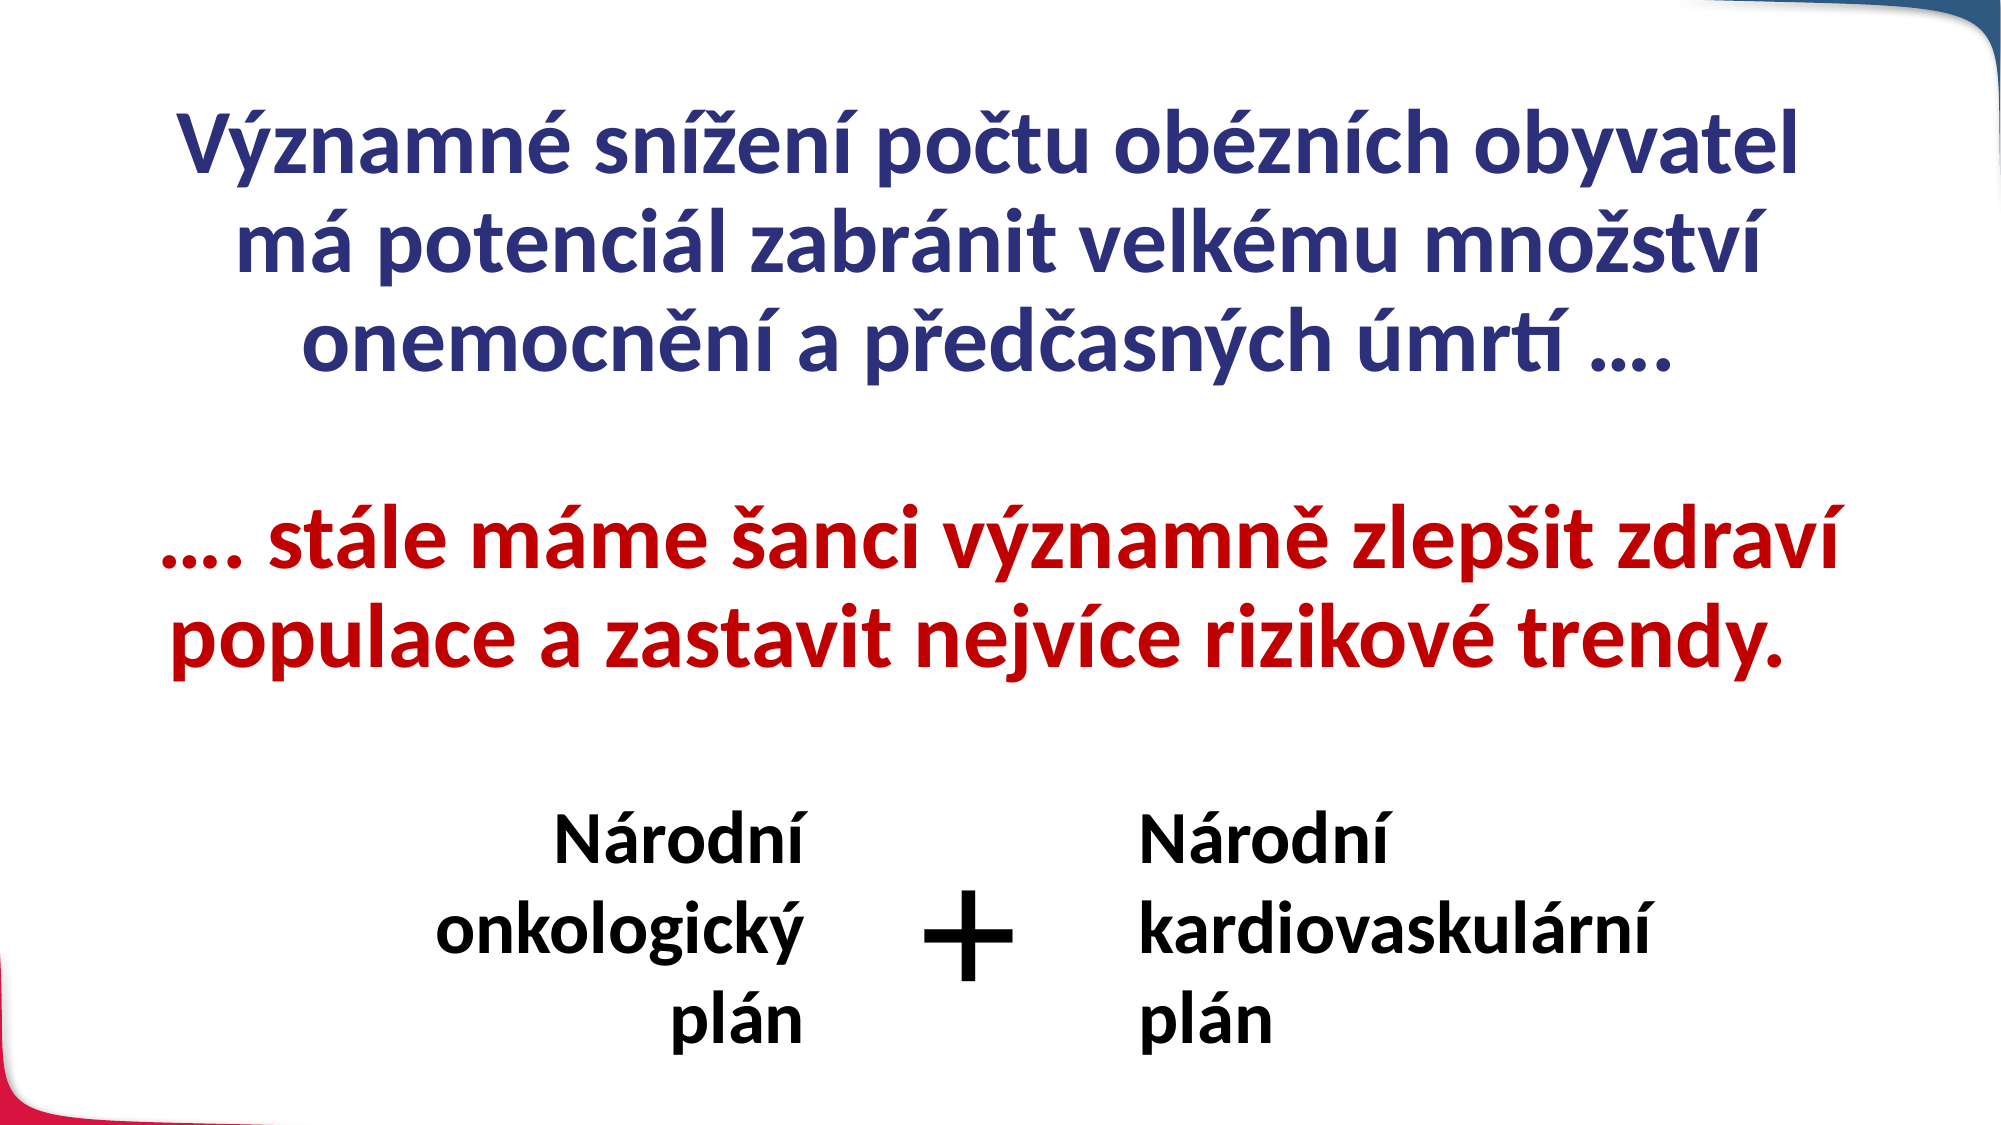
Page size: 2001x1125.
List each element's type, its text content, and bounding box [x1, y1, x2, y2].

title Významné snížení počtu obézních obyvatel má potenciál zabránit velkému množství onemocnění a předčasných úmrtí …. …. stále máme šanci významně zlepšit zdraví populace a zastavit nejvíce rizikové trendy. [54, 86, 1946, 799]
text_box Národní kardiovaskulární plán [1124, 780, 1839, 1066]
text_box Národní onkologický plán [161, 780, 838, 1066]
text_box + [875, 807, 1063, 1048]
